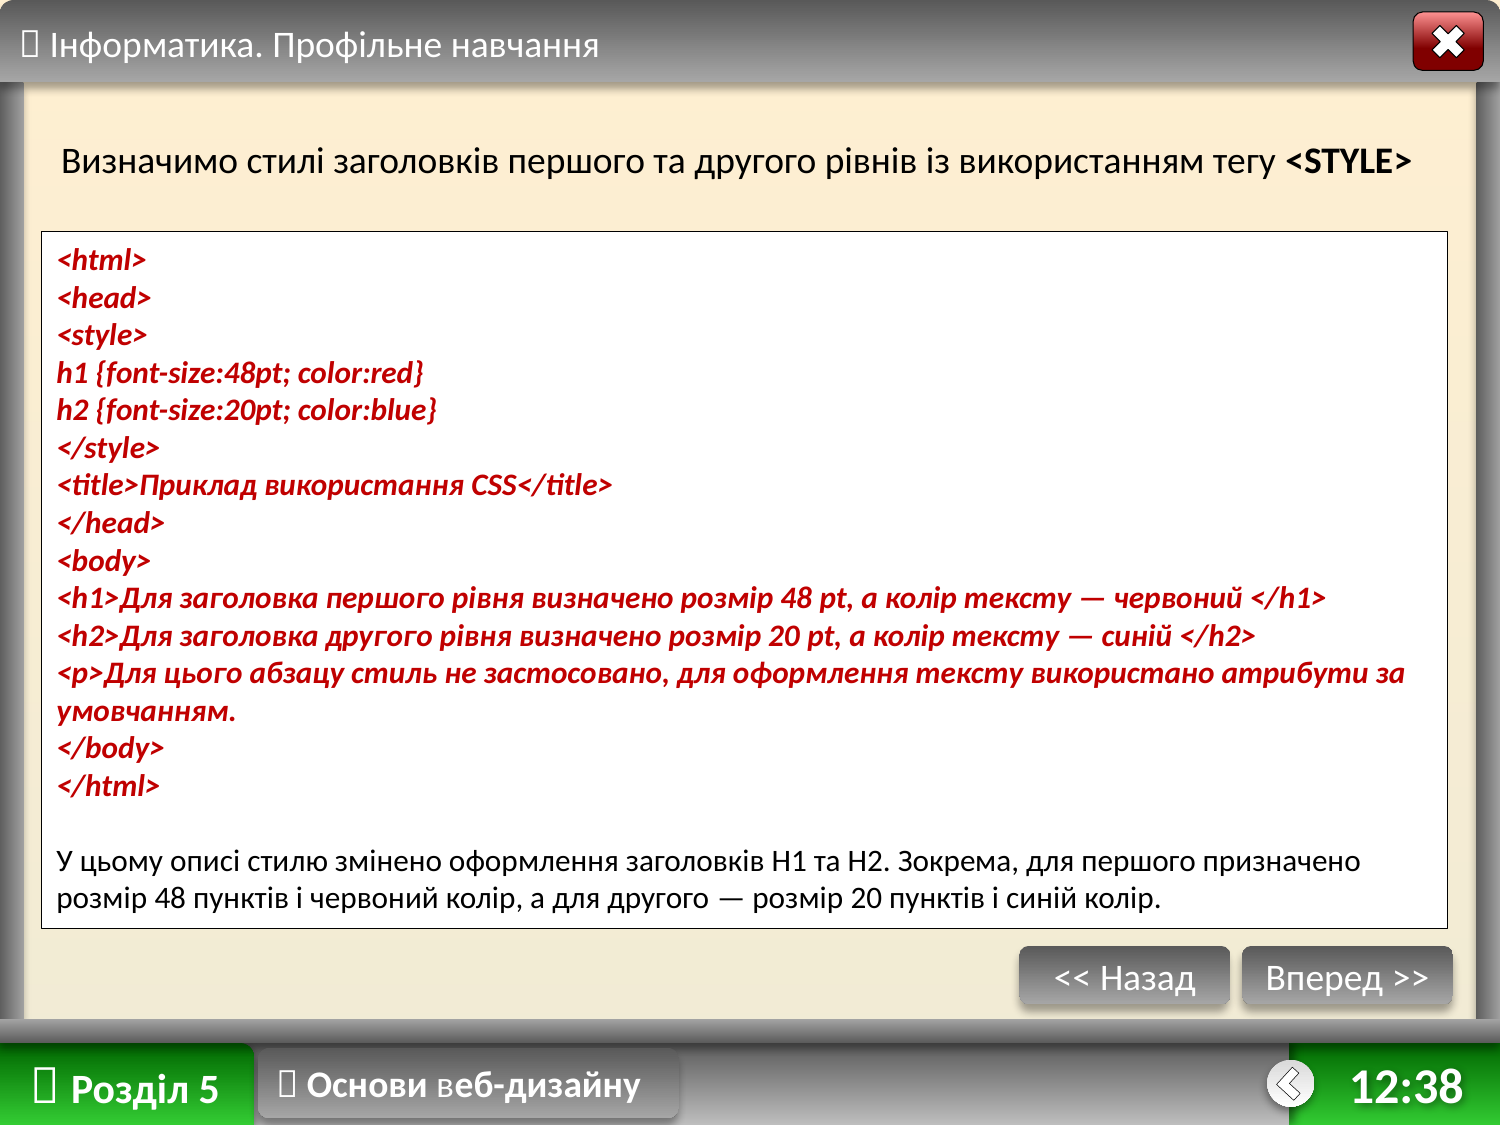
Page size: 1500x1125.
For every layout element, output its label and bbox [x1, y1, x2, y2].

text_box [0, 1050, 1500, 1125]
text_box [0, 0, 1500, 1044]
text_box [1266, 1059, 1315, 1107]
